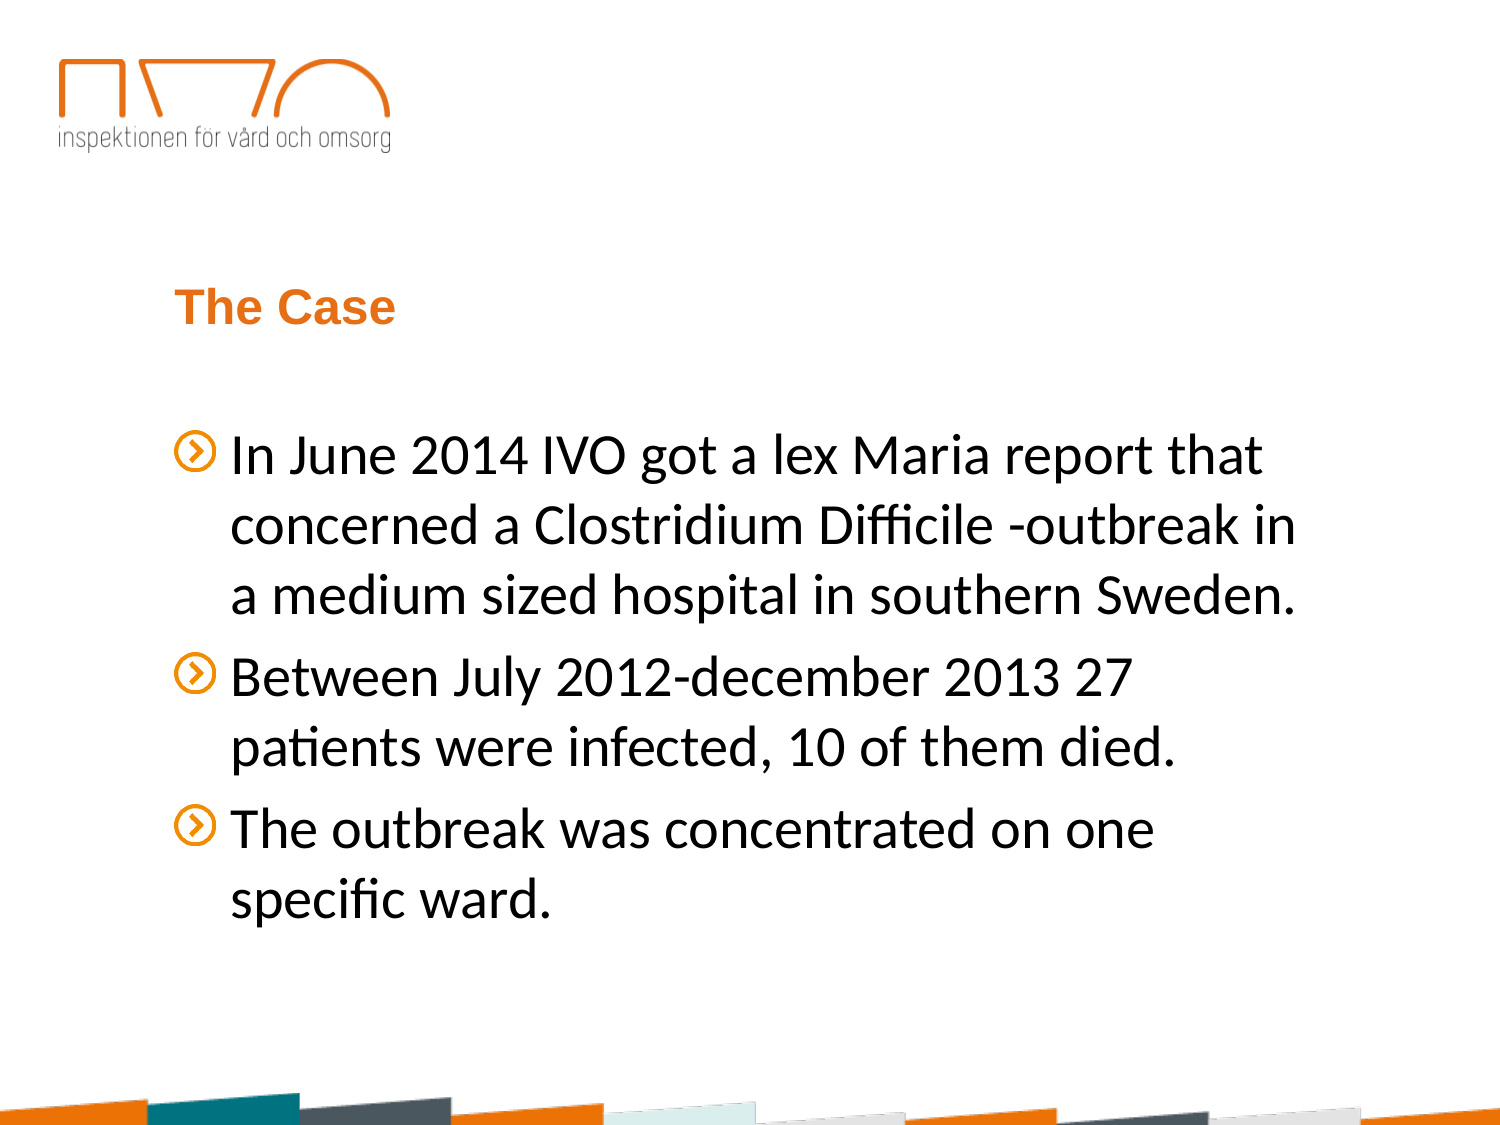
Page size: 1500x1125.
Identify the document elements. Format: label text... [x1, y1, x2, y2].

picture [0, 1093, 1500, 1125]
picture [59, 59, 390, 153]
picture [174, 652, 216, 694]
list In June 2014 IVO got a lex Maria report that concerned a Clostridium Difficile -outbreak in a medium sized hospital in southern Sweden. Between July 2012-december 2013 27 patients were infected, 10 of them died. The outbreak was concentrated on one specific ward. [159, 408, 1329, 929]
list The Case [159, 267, 1329, 386]
picture [174, 430, 216, 472]
picture [174, 804, 216, 846]
